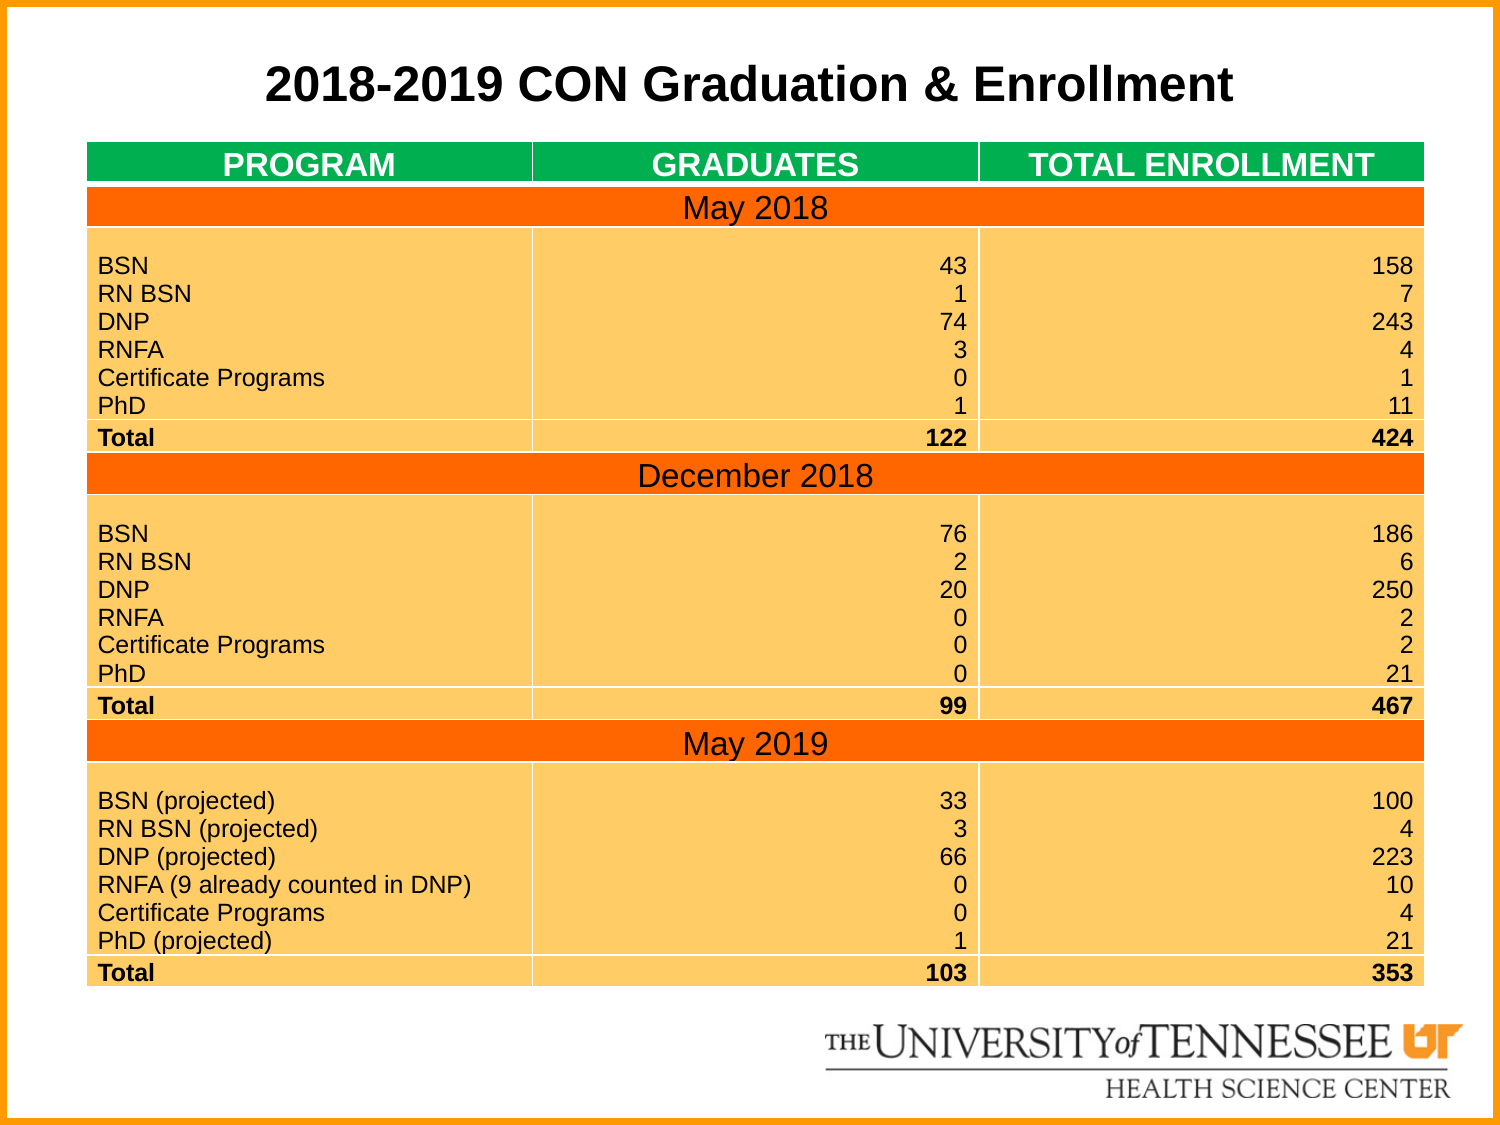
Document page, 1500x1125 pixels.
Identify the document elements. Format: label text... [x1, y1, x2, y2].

table_cell Total [87, 420, 532, 451]
table_header PROGRAM [87, 142, 532, 181]
table_cell 424 [980, 420, 1424, 451]
table_cell 122 [533, 420, 978, 451]
table_cell 467 [980, 688, 1424, 719]
table_cell 33 3 66 0 0 1 [533, 763, 978, 954]
table_cell Total [87, 688, 532, 719]
table_cell 186 6 250 2 2 21 [980, 495, 1424, 686]
table_cell December 2018 [87, 453, 1424, 494]
table_header TOTAL ENROLLMENT [980, 142, 1424, 181]
table_cell May 2018 [87, 187, 1424, 226]
table_cell 99 [533, 688, 978, 719]
table_cell 353 [980, 956, 1424, 986]
title 2018-2019 CON Graduation & Enrollment [75, 31, 1425, 132]
picture [825, 1024, 1463, 1098]
table_header GRADUATES [533, 142, 978, 181]
table_cell 158 7 243 4 1 11 [980, 228, 1424, 419]
table_cell May 2019 [87, 720, 1424, 761]
table_cell 103 [533, 956, 978, 986]
table_cell BSN RN BSN DNP RNFA Certificate Programs PhD [87, 228, 532, 419]
table_cell Total [87, 956, 532, 986]
table_cell 100 4 223 10 4 21 [980, 763, 1424, 954]
table_cell BSN RN BSN DNP RNFA Certificate Programs PhD [87, 495, 532, 686]
table_cell 76 2 20 0 0 0 [533, 495, 978, 686]
table_cell 43 1 74 3 0 1 [533, 228, 978, 419]
table_cell BSN (projected) RN BSN (projected) DNP (projected) RNFA (9 already counted in DNP) Certificate Programs PhD (projected) [87, 763, 532, 954]
